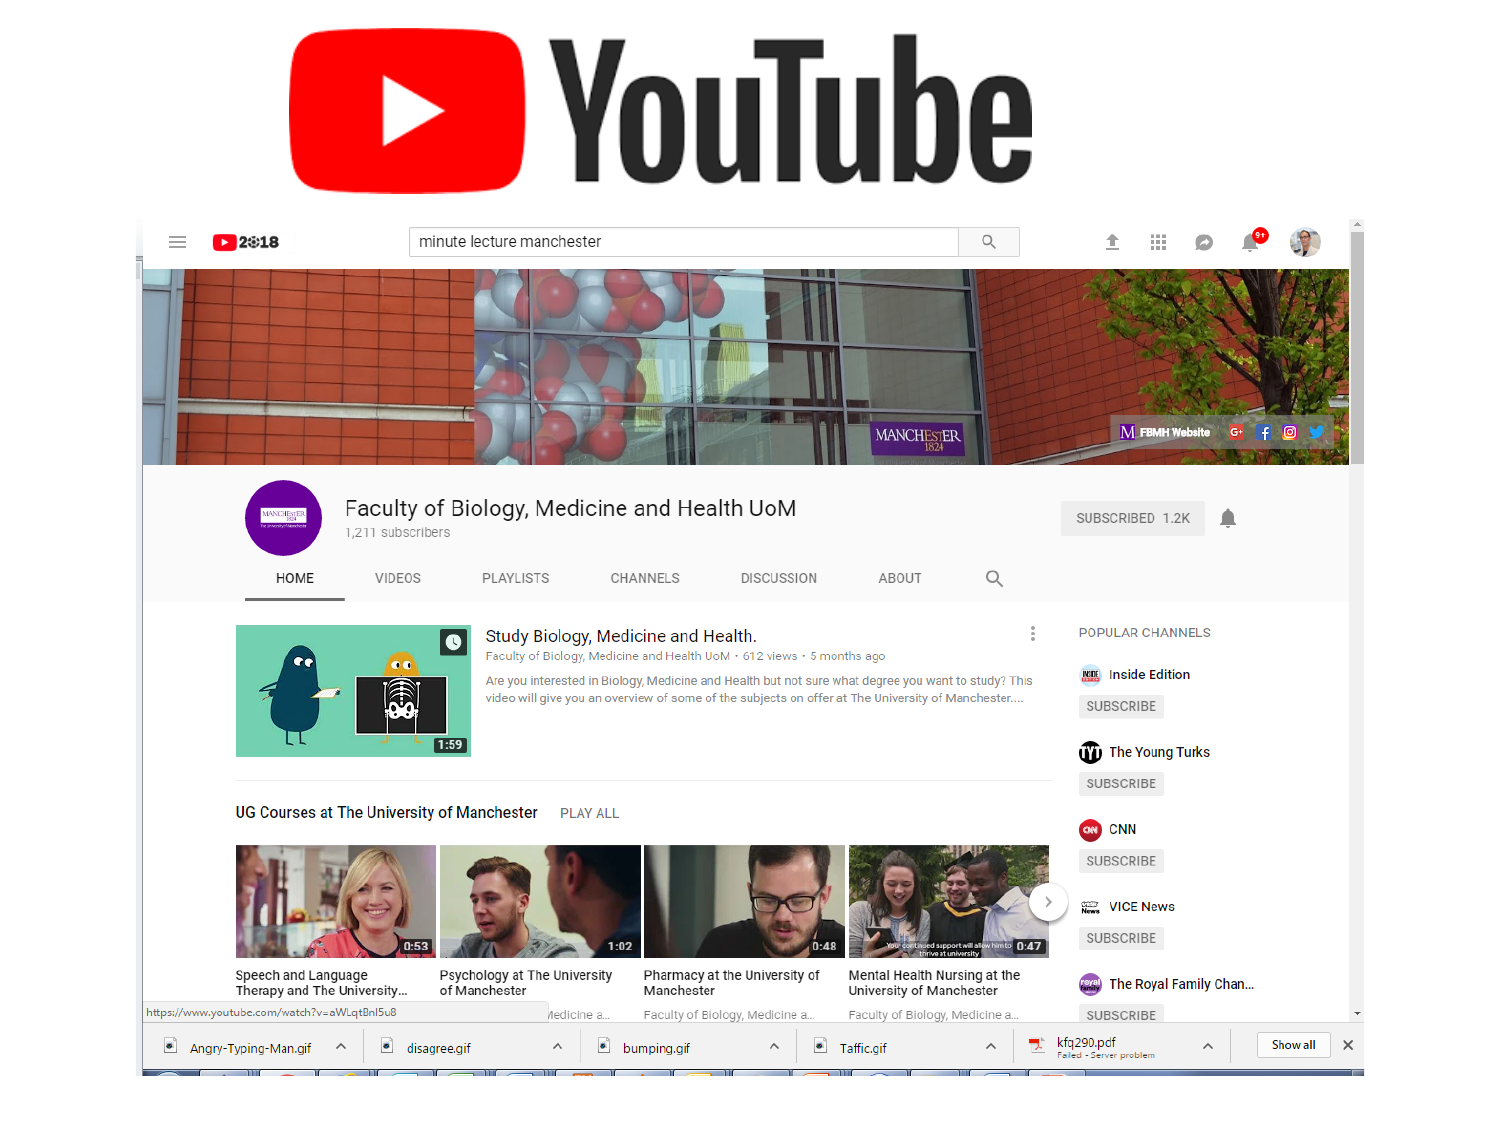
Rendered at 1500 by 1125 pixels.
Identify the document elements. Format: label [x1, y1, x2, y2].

picture [288, 27, 1032, 194]
list [135, 219, 1365, 1077]
